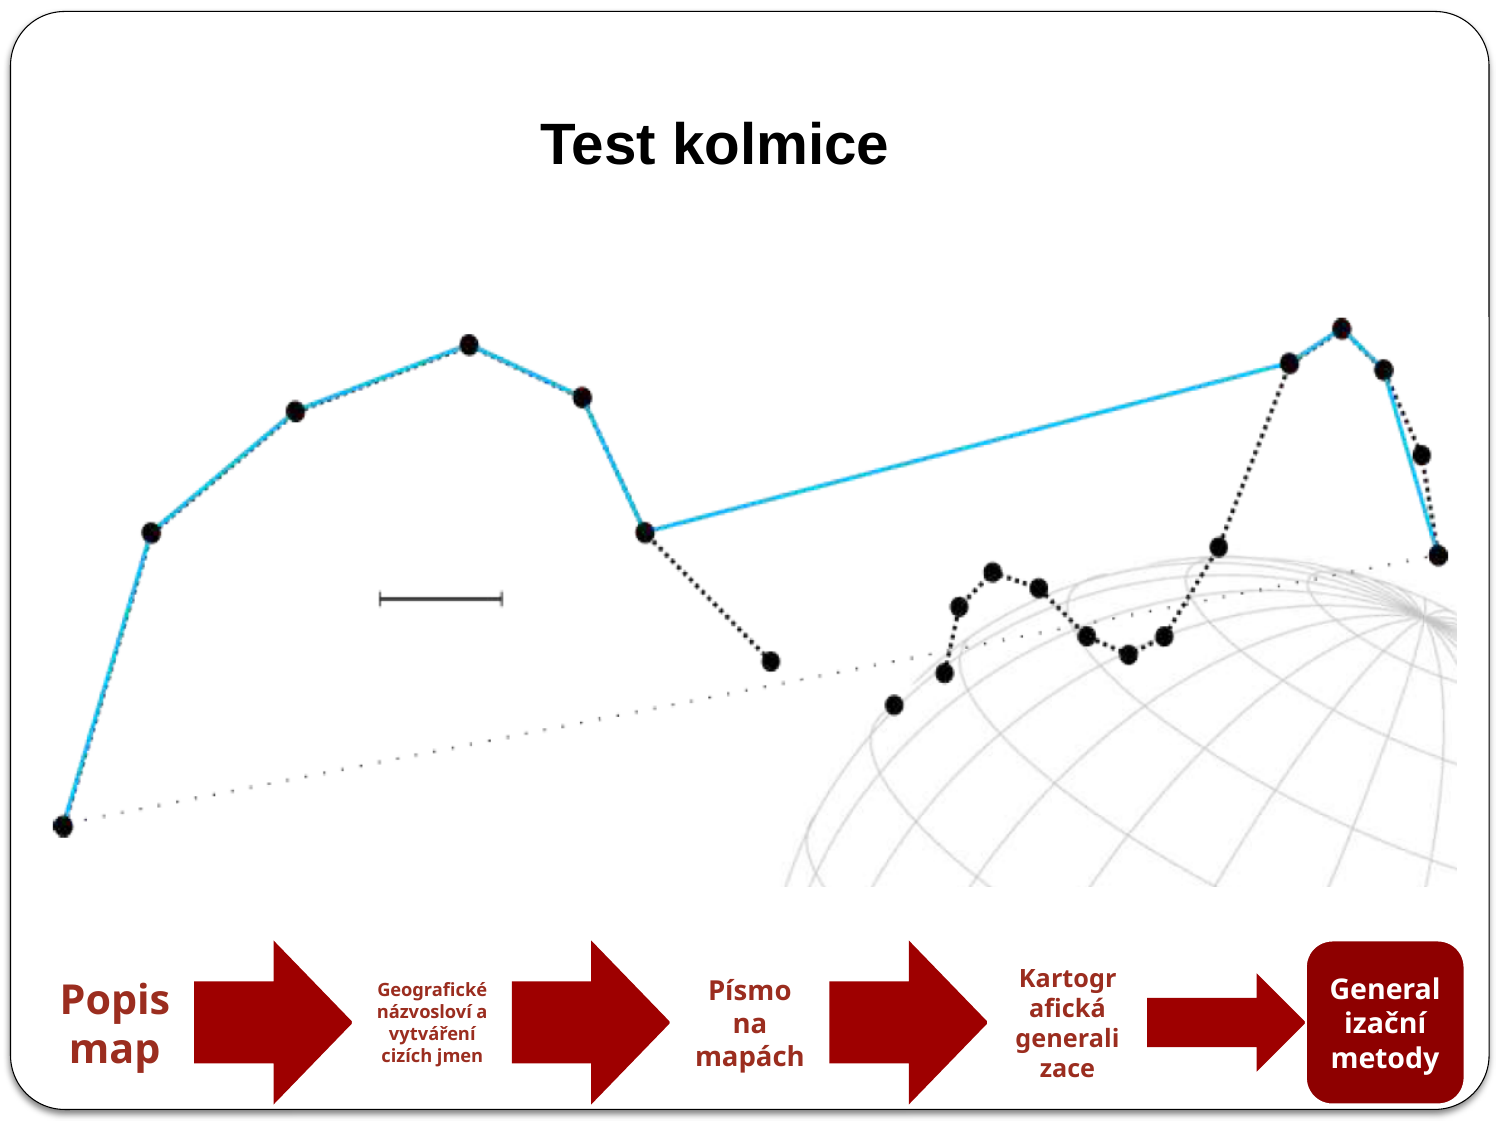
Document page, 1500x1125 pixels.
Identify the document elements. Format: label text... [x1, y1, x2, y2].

picture [43, 231, 1457, 888]
text_box Test kolmice [525, 99, 1199, 184]
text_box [35, 940, 1465, 1105]
text_box [0, 0, 1500, 75]
text_box [0, 139, 38, 185]
